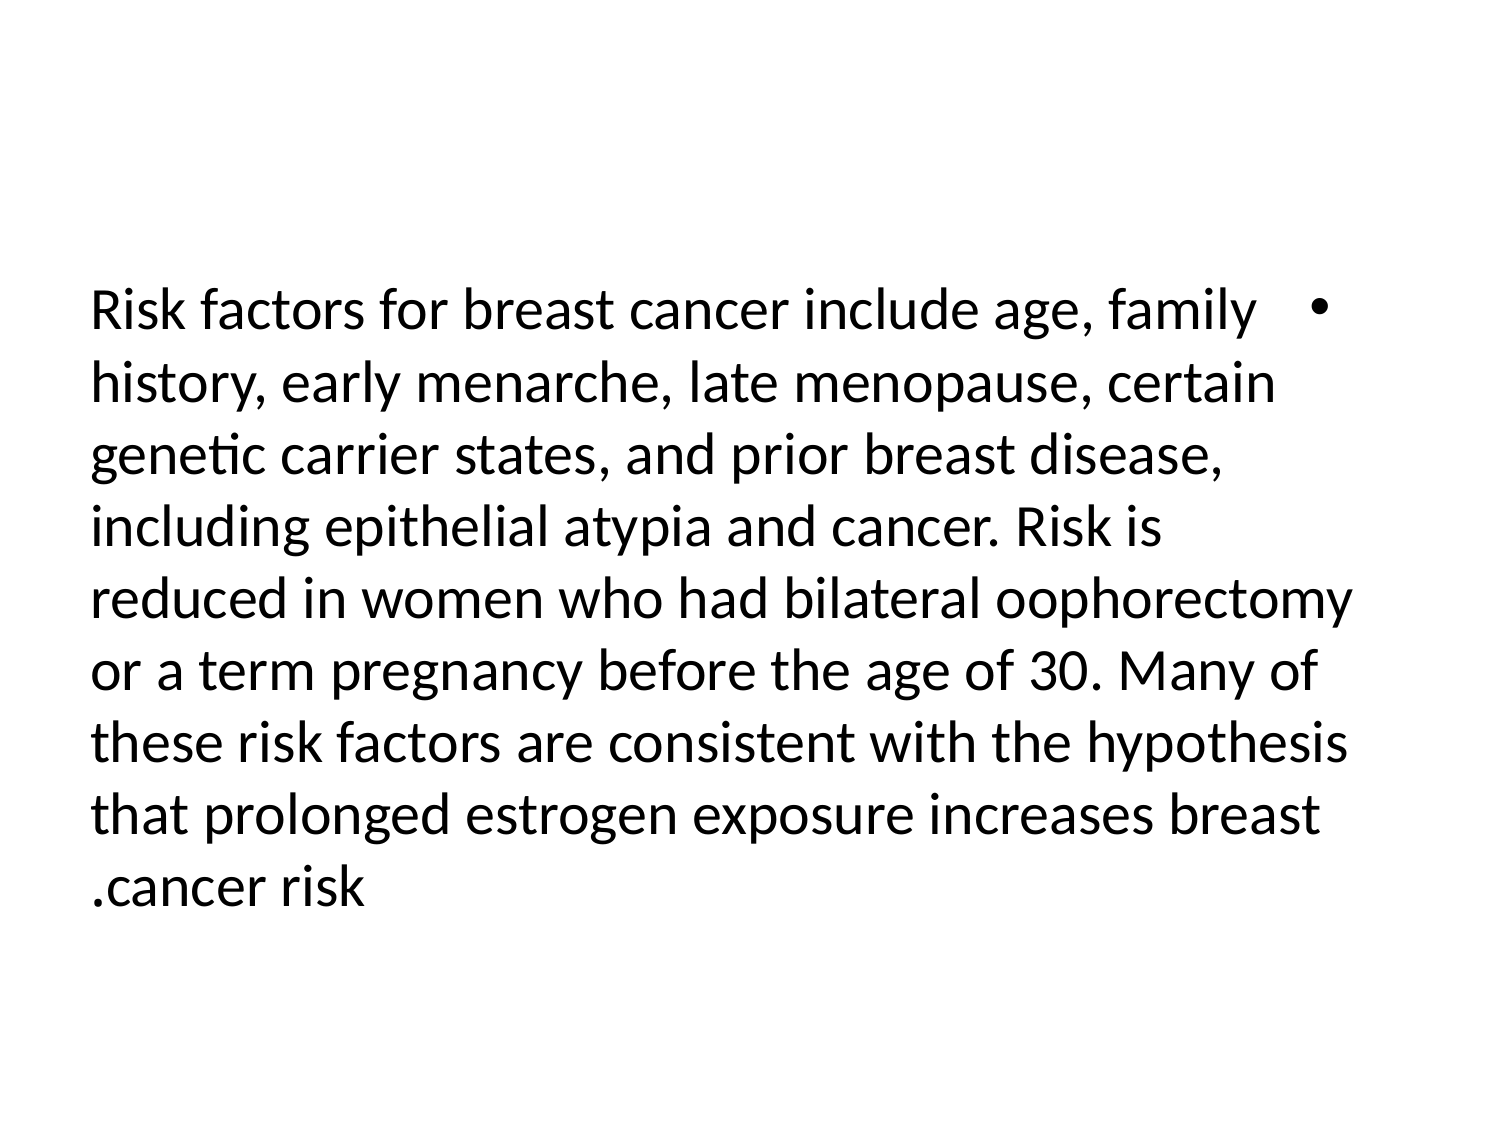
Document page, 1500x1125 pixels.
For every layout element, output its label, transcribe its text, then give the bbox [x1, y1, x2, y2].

list Risk factors for breast cancer include age, family history, early menarche, late menopause, certain genetic carrier states, and prior breast disease, including epithelial atypia and cancer. Risk is reduced in women who had bilateral oophorectomy or a term pregnancy before the age of 30. Many of these risk factors are consistent with the hypothesis that prolonged estrogen exposure increases breast cancer risk. [75, 262, 1425, 1005]
